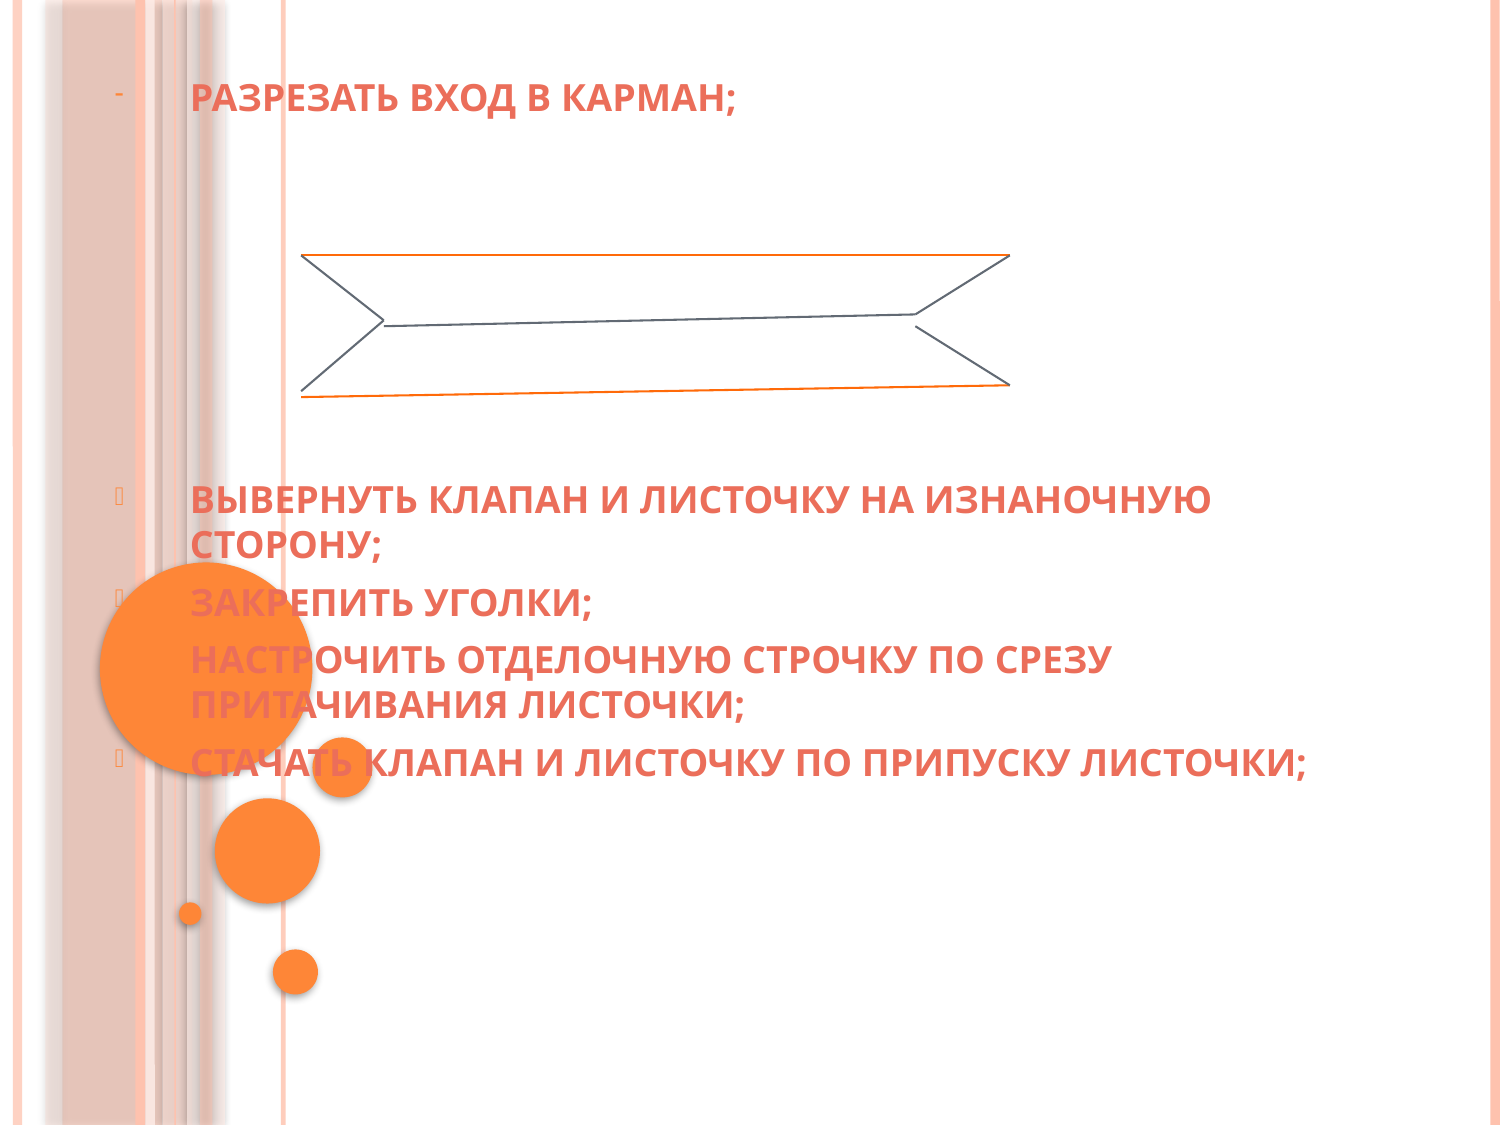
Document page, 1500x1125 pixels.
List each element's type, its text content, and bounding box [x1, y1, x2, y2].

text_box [300, 254, 385, 318]
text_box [387, 384, 1011, 398]
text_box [914, 325, 1011, 386]
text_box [914, 254, 1011, 315]
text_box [300, 319, 385, 392]
subtitle РАЗРЕЗАТЬ ВХОД В КАРМАН; ВЫВЕРНУТЬ КЛАПАН И ЛИСТОЧКУ НА ИЗНАНОЧНУЮ СТОРОНУ; ЗАКРЕПИТЬ УГОЛКИ; НАСТРОЧИТЬ ОТДЕЛОЧНУЮ СТРОЧКУ ПО СРЕЗУ ПРИТАЧИВАНИЯ ЛИСТОЧКИ; СТАЧАТЬ КЛАПАН И ЛИСТОЧКУ ПО ПРИПУСКУ ЛИСТОЧКИ; [100, 66, 1400, 1094]
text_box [390, 313, 913, 327]
